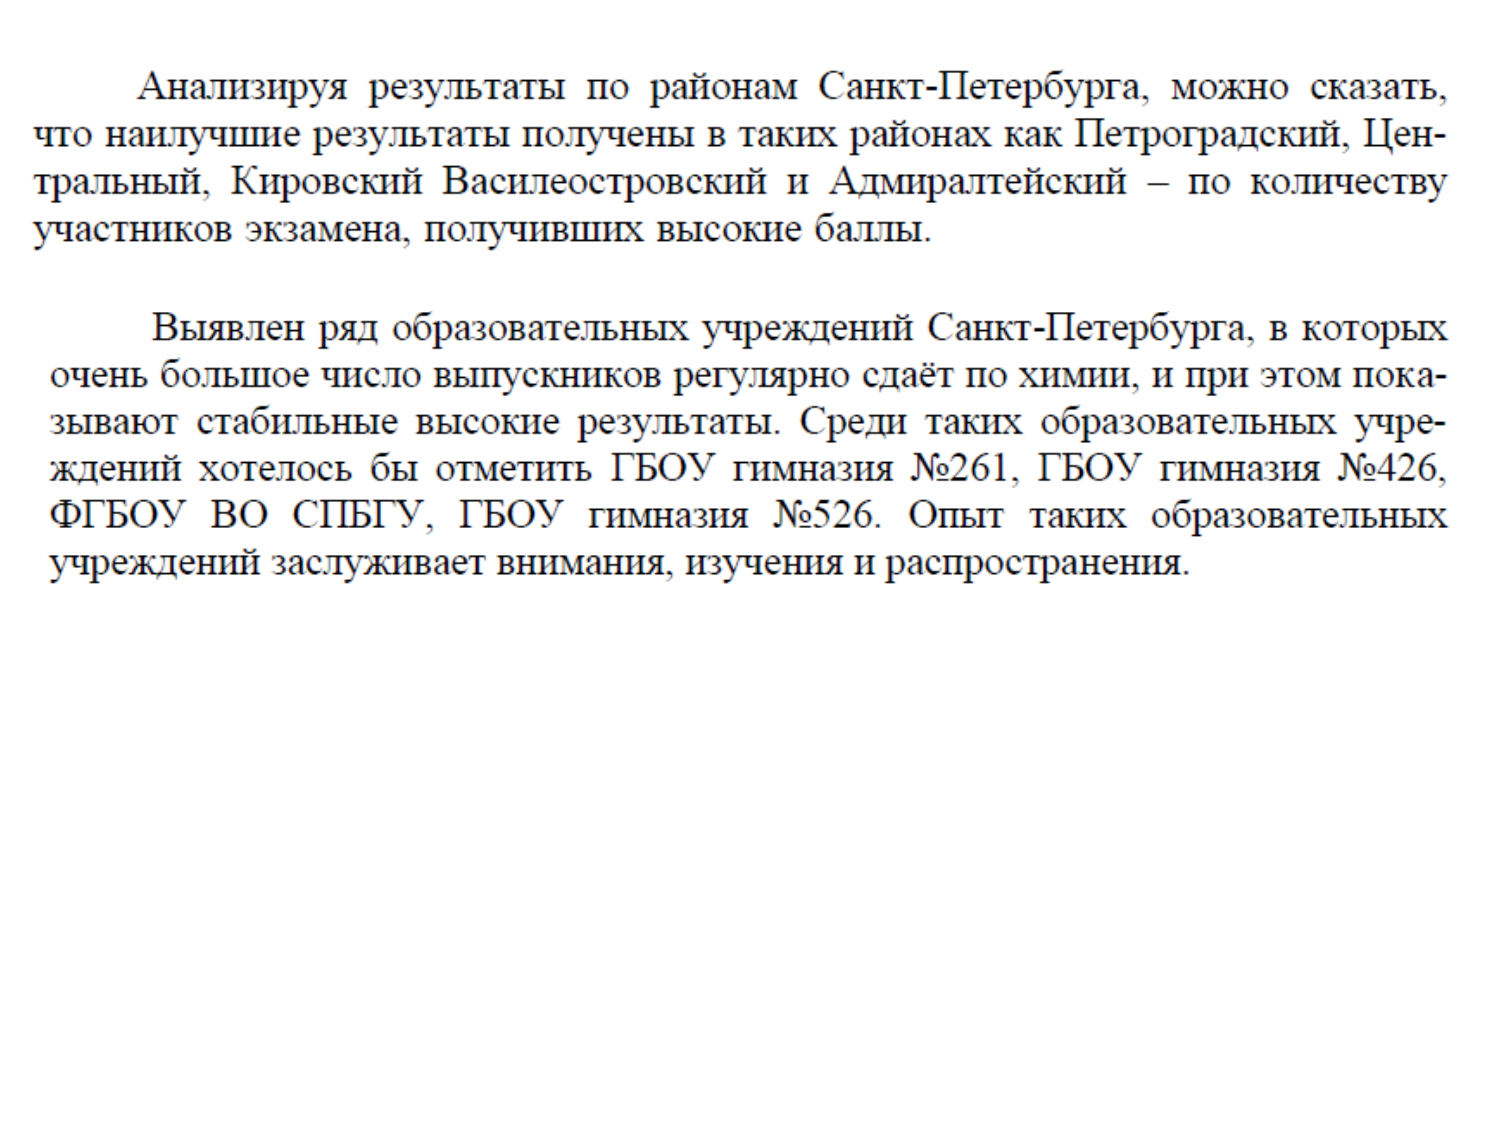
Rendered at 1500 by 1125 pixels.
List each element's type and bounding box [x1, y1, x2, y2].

picture [1, 66, 1471, 268]
picture [29, 311, 1471, 587]
